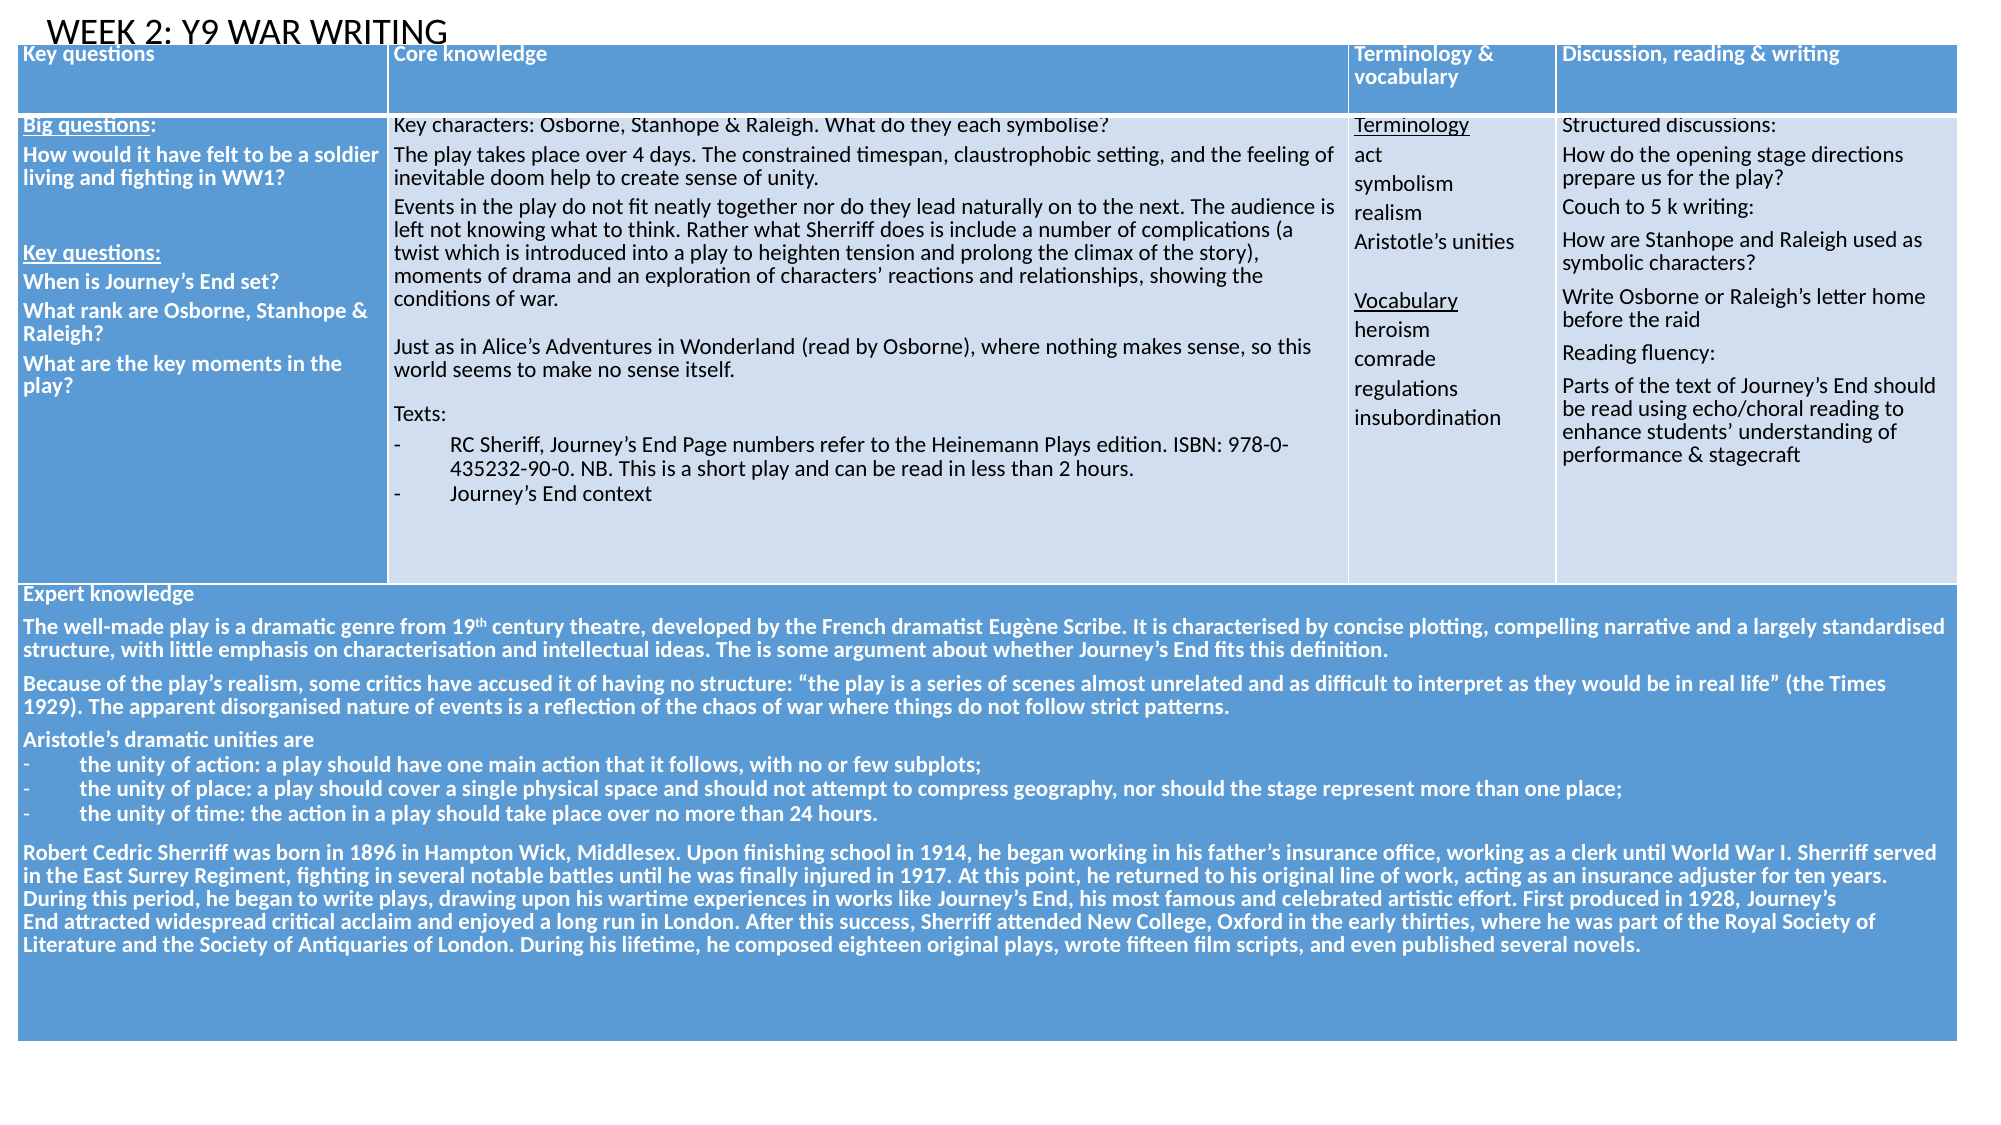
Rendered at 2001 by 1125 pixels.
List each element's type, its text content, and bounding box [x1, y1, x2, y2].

table_cell Expert knowledge The well-made play is a dramatic genre from 19th century theatre, developed by the French dramatist Eugène Scribe. It is characterised by concise plotting, compelling narrative and a largely standardised structure, with little emphasis on characterisation and intellectual ideas. The is some argument about whether Journey’s End fits this definition. Because of the play’s realism, some critics have accused it of having no structure: “the play is a series of scenes almost unrelated and as difficult to interpret as they would be in real life” (the Times 1929). The apparent disorganised nature of events is a reflection of the chaos of war where things do not follow strict patterns. Aristotle’s dramatic unities are the unity of action: a play should have one main action that it follows, with no or few subplots; the unity of place: a play should cover a single physical space and should not attempt to compress geography, nor should the stage represent more than one place; the unity of time: the action in a play should take place over no more than 24 hours. Robert Cedric Sherriff was born in 1896 in Hampton Wick, Middlesex. Upon finishing school in 1914, he began working in his father’s insurance office, working as a clerk until World War I. Sherriff served in the East Surrey Regiment, fighting in several notable battles until he was finally injured in 1917. At this point, he returned to his original line of work, acting as an insurance adjuster for ten years. During this period, he began to write plays, drawing upon his wartime experiences in works like Journey’s End, his most famous and celebrated artistic effort. First produced in 1928, Journey’s End attracted widespread critical acclaim and enjoyed a long run in London. After this success, Sherriff attended New College, Oxford in the early thirties, where he was part of the Royal Society of Literature and the Society of Antiquaries of London. During his lifetime, he composed eighteen original plays, wrote fifteen film scripts, and even published several novels. [18, 585, 1957, 1041]
table_cell Terminology act symbolism realism Aristotle’s unities Vocabulary heroism comrade regulations insubordination [1349, 118, 1555, 583]
table_header Discussion, reading & writing [1557, 45, 1957, 113]
table_header Core knowledge [389, 45, 1348, 113]
table_header Terminology & vocabulary [1349, 45, 1555, 113]
table_cell Big questions: How would it have felt to be a soldier living and fighting in WW1? Key questions: When is Journey’s End set? What rank are Osborne, Stanhope & Raleigh? What are the key moments in the play? [18, 118, 387, 583]
text_box WEEK 2: Y9 WAR WRITING [31, 0, 503, 44]
table_cell Key characters: Osborne, Stanhope & Raleigh. What do they each symbolise? The play takes place over 4 days. The constrained timespan, claustrophobic setting, and the feeling of inevitable doom help to create sense of unity. Events in the play do not fit neatly together nor do they lead naturally on to the next. The audience is left not knowing what to think. Rather what Sherriff does is include a number of complications (a twist which is introduced into a play to heighten tension and prolong the climax of the story), moments of drama and an exploration of characters’ reactions and relationships, showing the conditions of war. Just as in Alice’s Adventures in Wonderland (read by Osborne), where nothing makes sense, so this world seems to make no sense itself. Texts: RC Sheriff, Journey’s End Page numbers refer to the Heinemann Plays edition. ISBN: 978-0-435232-90-0. NB. This is a short play and can be read in less than 2 hours. Journey’s End context [389, 118, 1348, 583]
table_cell Structured discussions: How do the opening stage directions prepare us for the play? Couch to 5 k writing: How are Stanhope and Raleigh used as symbolic characters? Write Osborne or Raleigh’s letter home before the raid Reading fluency: Parts of the text of Journey’s End should be read using echo/choral reading to enhance students’ understanding of performance & stagecraft [1557, 118, 1957, 583]
table_header Key questions [18, 45, 387, 113]
